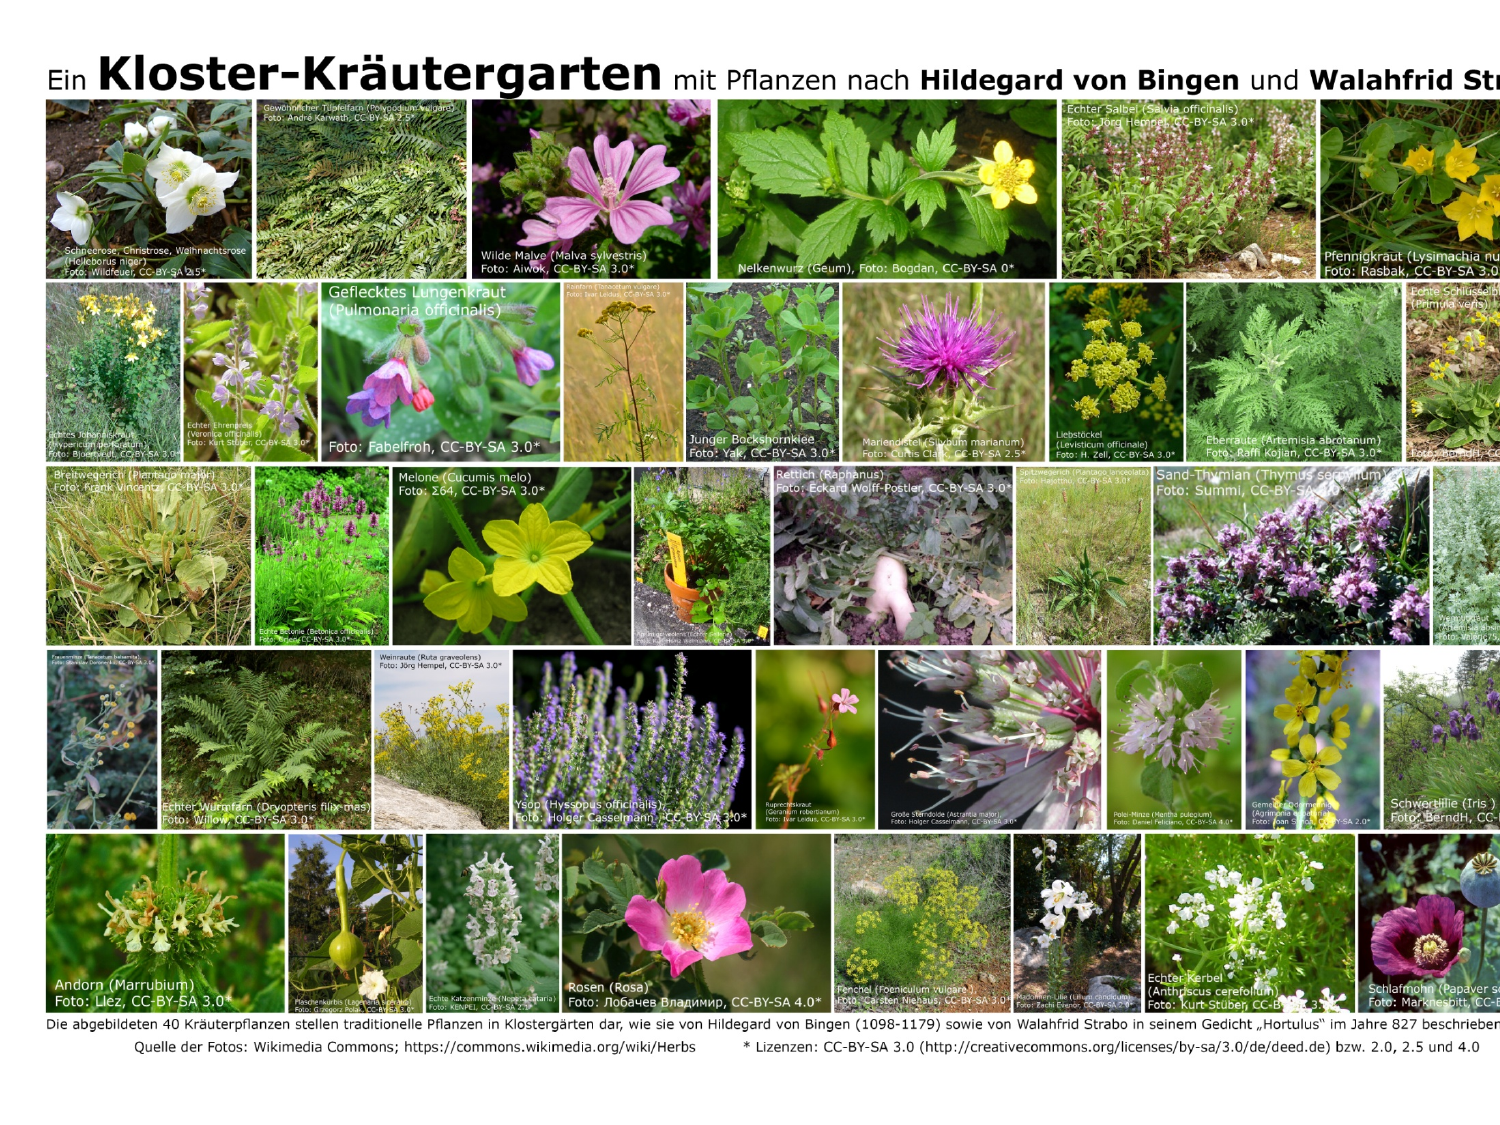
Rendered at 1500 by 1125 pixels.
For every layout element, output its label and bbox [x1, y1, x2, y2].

list [0, 0, 1500, 1076]
